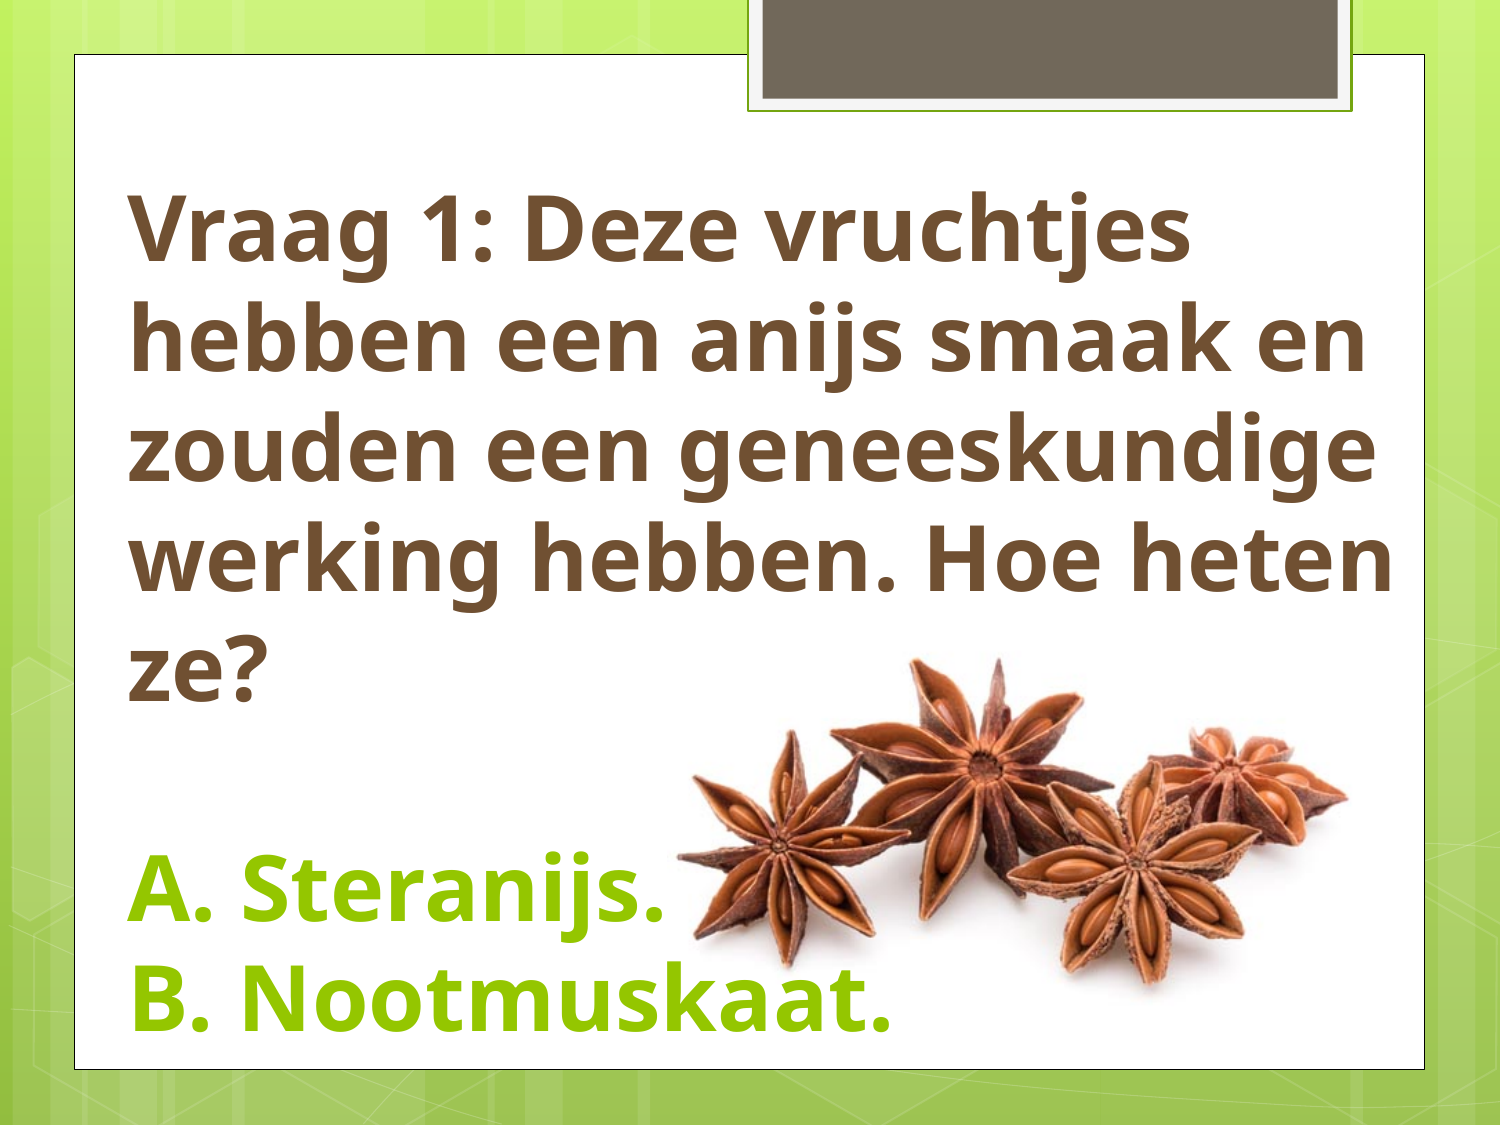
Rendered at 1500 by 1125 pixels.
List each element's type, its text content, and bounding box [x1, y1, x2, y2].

title Vraag 1: Deze vruchtjes hebben een anijs smaak en zouden een geneeskundige werking hebben. Hoe heten ze? A. Steranijs. B. Nootmuskaat. [112, 869, 1424, 1058]
picture [666, 585, 1358, 1023]
